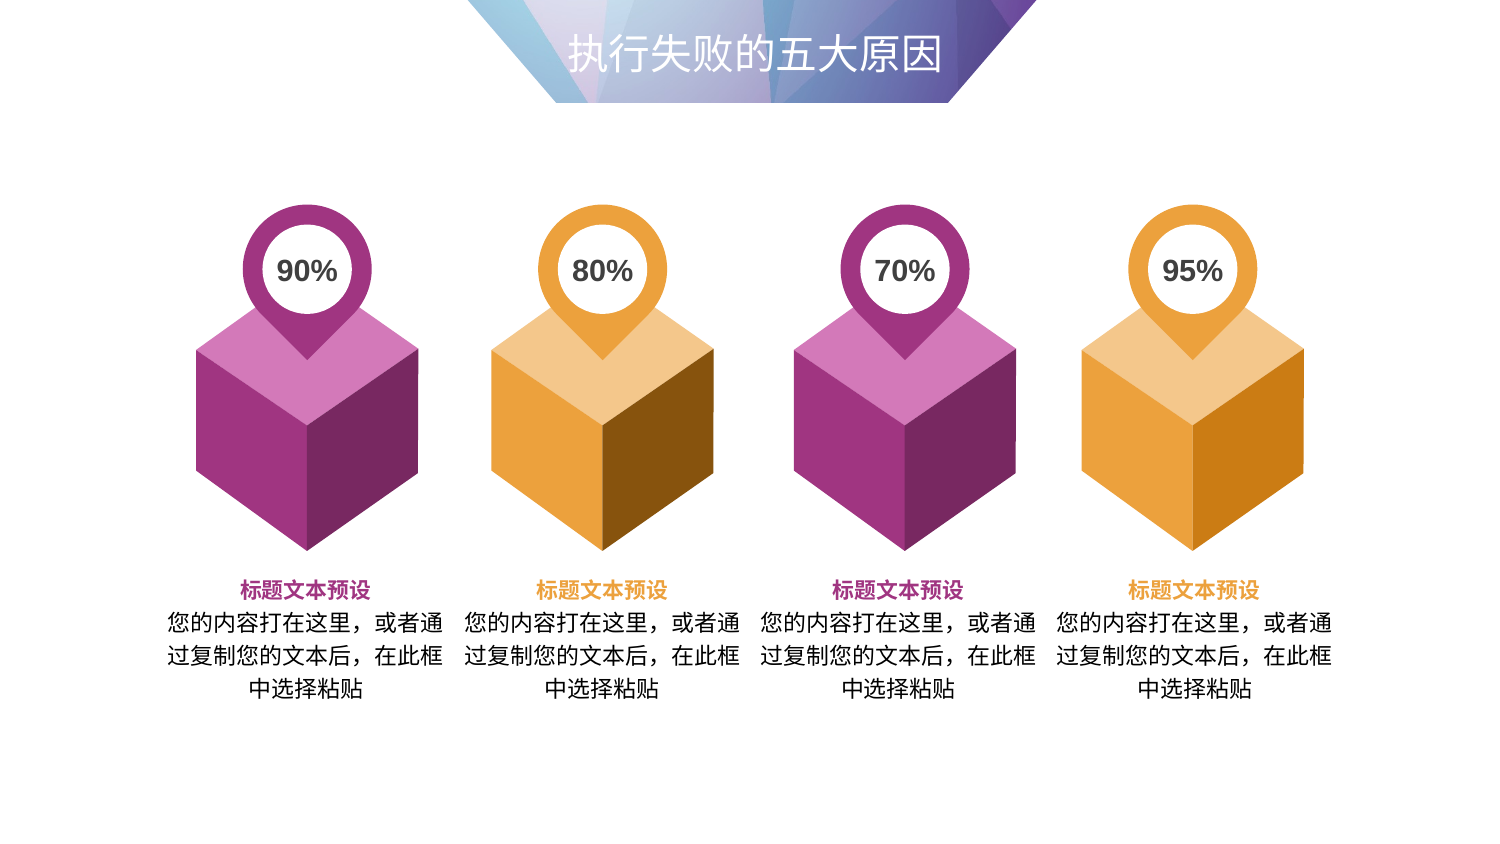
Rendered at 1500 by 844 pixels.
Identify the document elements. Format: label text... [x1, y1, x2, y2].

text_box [1081, 270, 1305, 552]
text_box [242, 204, 372, 334]
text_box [750, 576, 1045, 728]
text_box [454, 576, 748, 728]
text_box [537, 204, 668, 334]
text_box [491, 270, 714, 552]
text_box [158, 576, 452, 728]
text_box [195, 270, 419, 552]
text_box [464, 0, 1040, 106]
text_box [1047, 576, 1343, 728]
text_box 执行失败的五大原因 [625, 20, 885, 86]
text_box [793, 270, 1017, 552]
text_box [1128, 204, 1258, 334]
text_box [840, 204, 970, 334]
